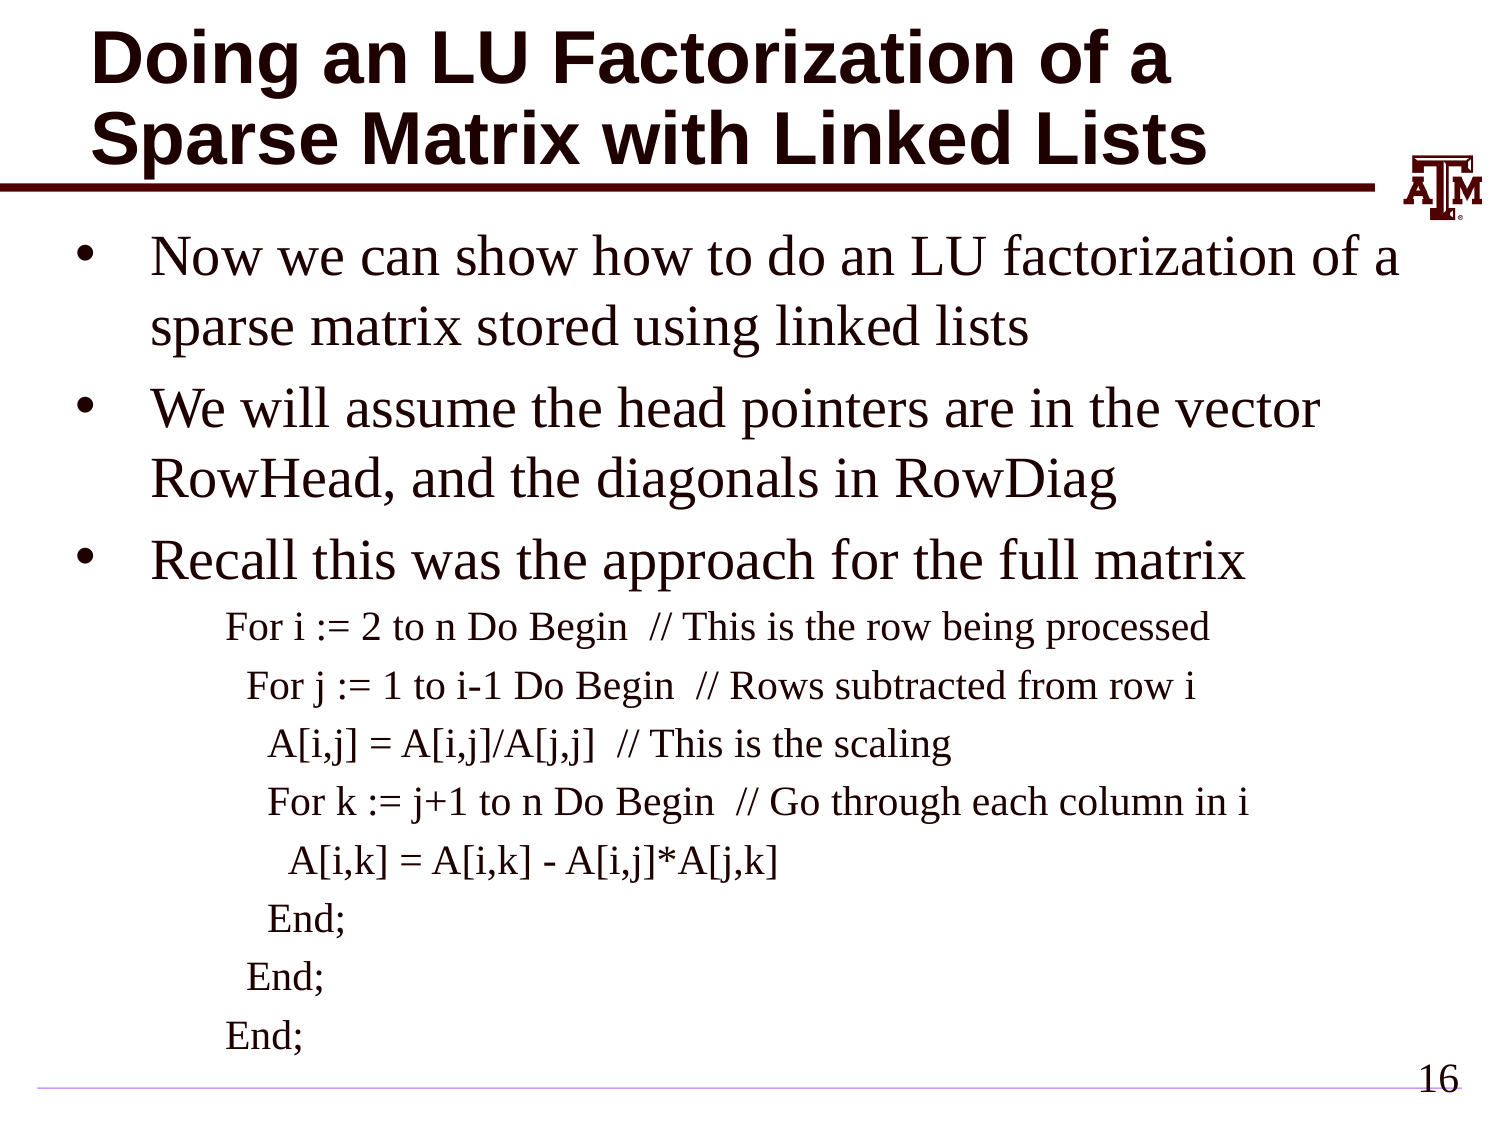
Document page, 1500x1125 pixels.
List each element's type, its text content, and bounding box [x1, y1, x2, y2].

picture [1392, 137, 1493, 238]
title Doing an LU Factorization of a Sparse Matrix with Linked Lists [74, 12, 1451, 188]
list Now we can show how to do an LU factorization of a sparse matrix stored using linked lists We will assume the head pointers are in the vector RowHead, and the diagonals in RowDiag Recall this was the approach for the full matrix For i := 2 to n Do Begin // This is the row being processed For j := 1 to i-1 Do Begin // Rows subtracted from row i A[i,j] = A[i,j]/A[j,j] // This is the scaling For k := j+1 to n Do Begin // Go through each column in i A[i,k] = A[i,k] - A[i,j]*A[j,k] End; End; End; [59, 209, 1451, 823]
text_box 15 [1162, 1037, 1475, 1113]
